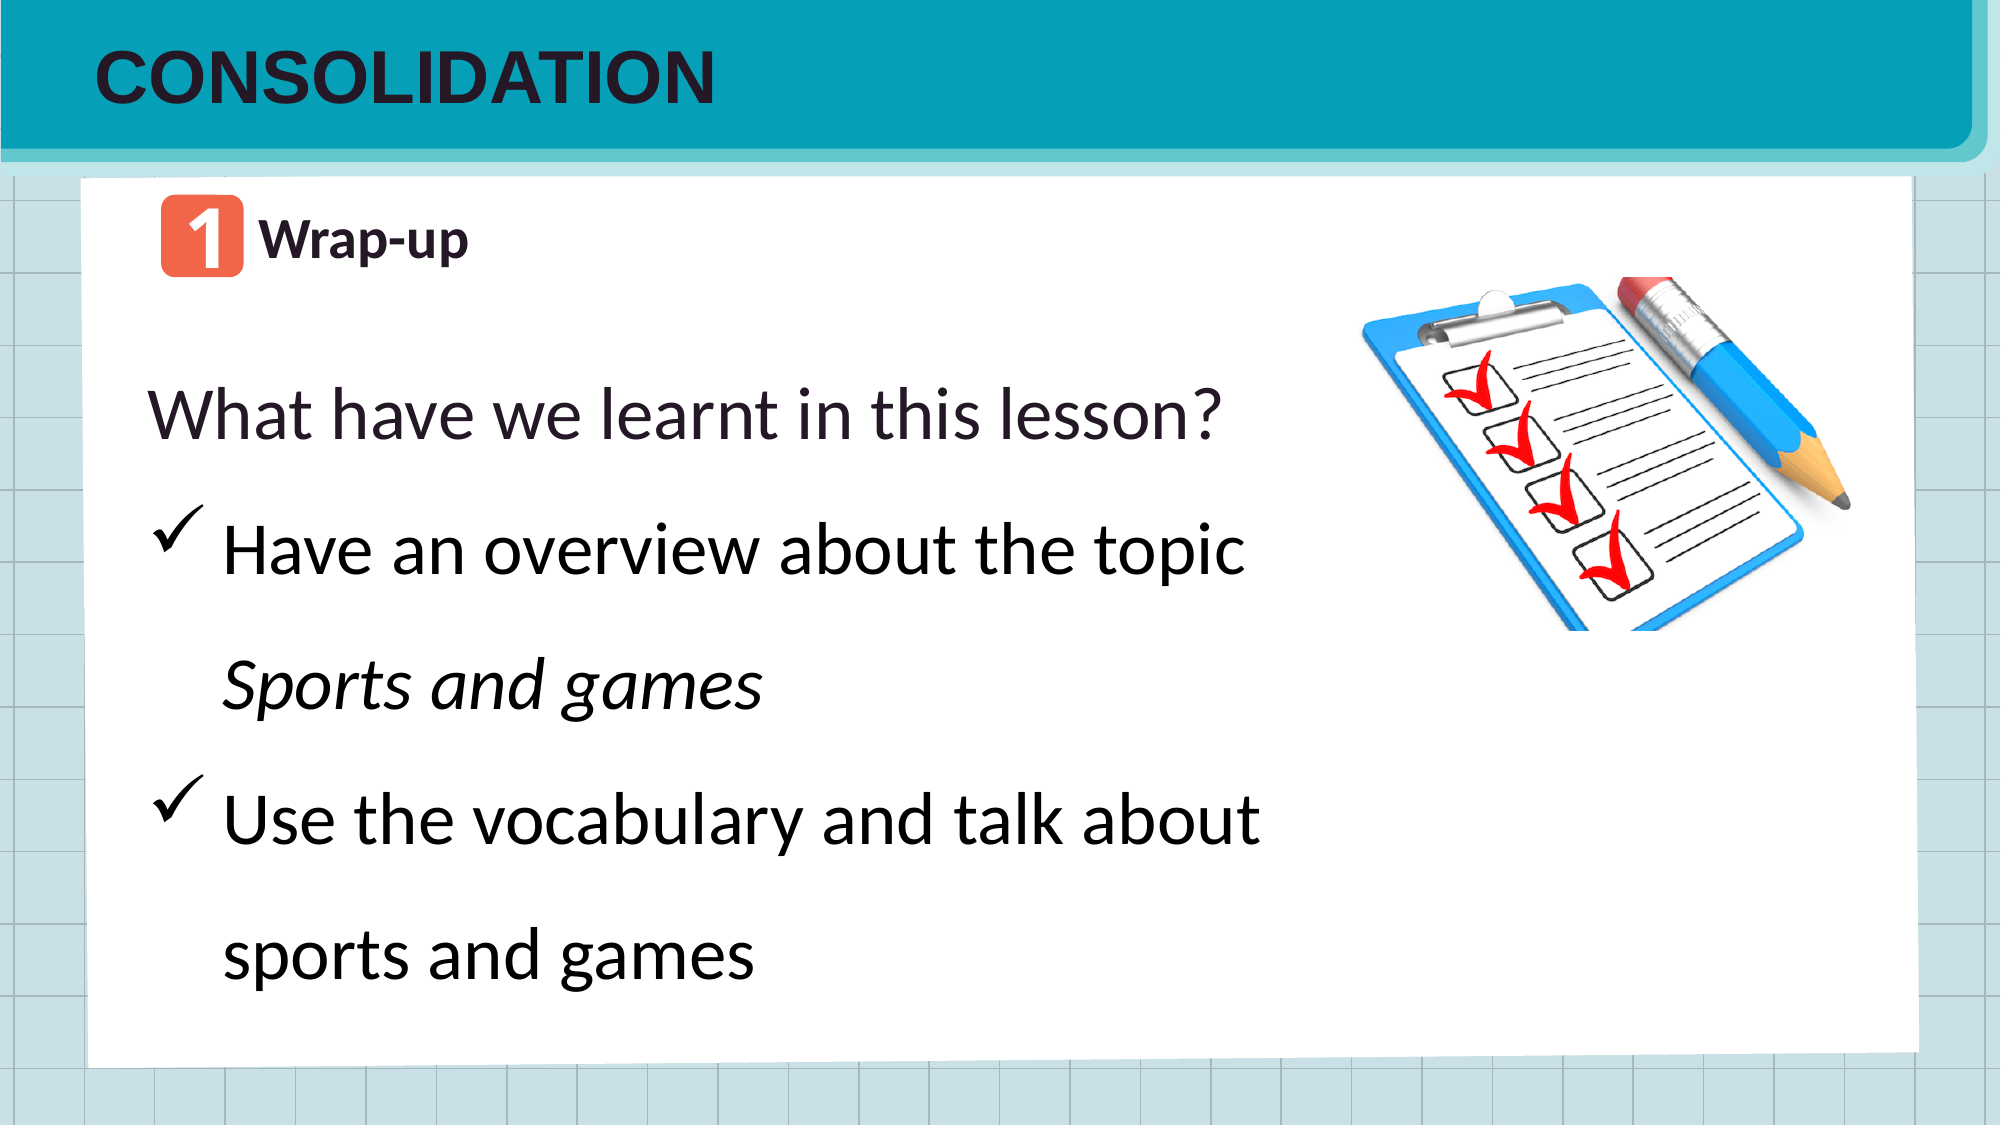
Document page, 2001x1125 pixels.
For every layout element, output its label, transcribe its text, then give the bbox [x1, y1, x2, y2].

text_box [158, 193, 169, 279]
text_box What have we learnt in this lesson? Have an overview about the topic Sports and games Use the vocabulary and talk about sports and games [132, 312, 1434, 1003]
text_box [235, 193, 243, 279]
text_box Wrap-up [243, 193, 1848, 278]
text_box 1 [169, 188, 235, 293]
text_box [0, 0, 2000, 177]
picture [1341, 276, 1868, 631]
